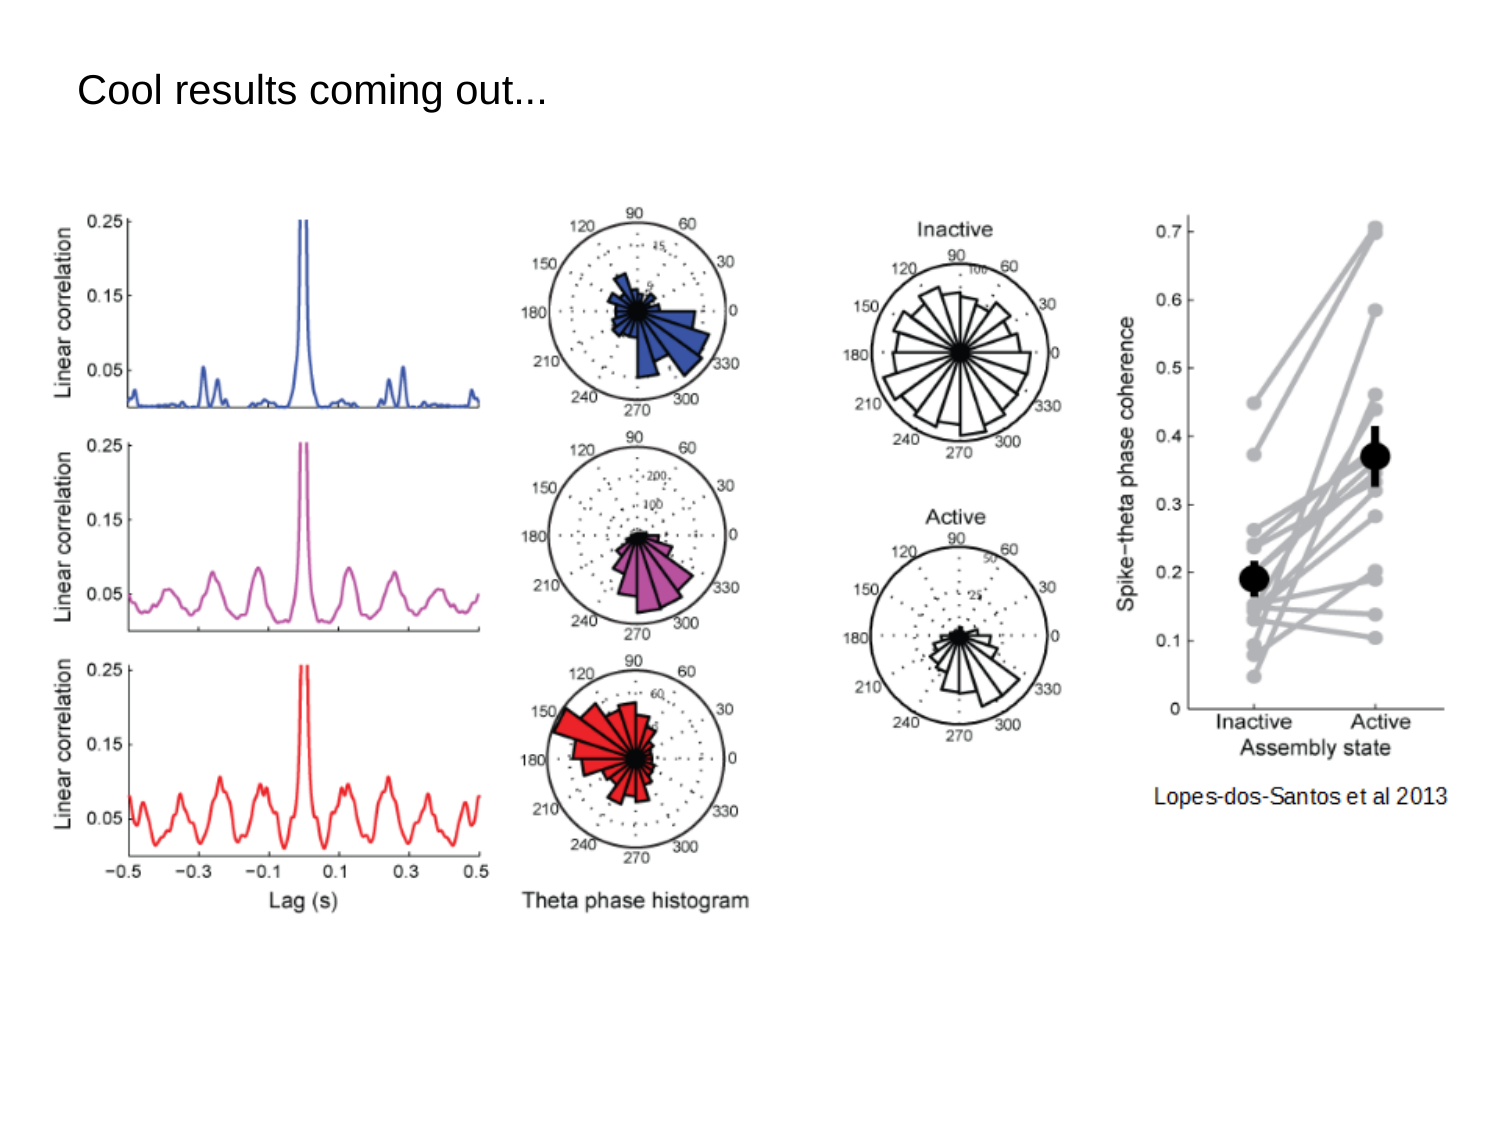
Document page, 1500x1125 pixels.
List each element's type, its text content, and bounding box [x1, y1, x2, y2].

text_box Cool results coming out... [0, 55, 950, 153]
picture [5, 148, 1477, 976]
